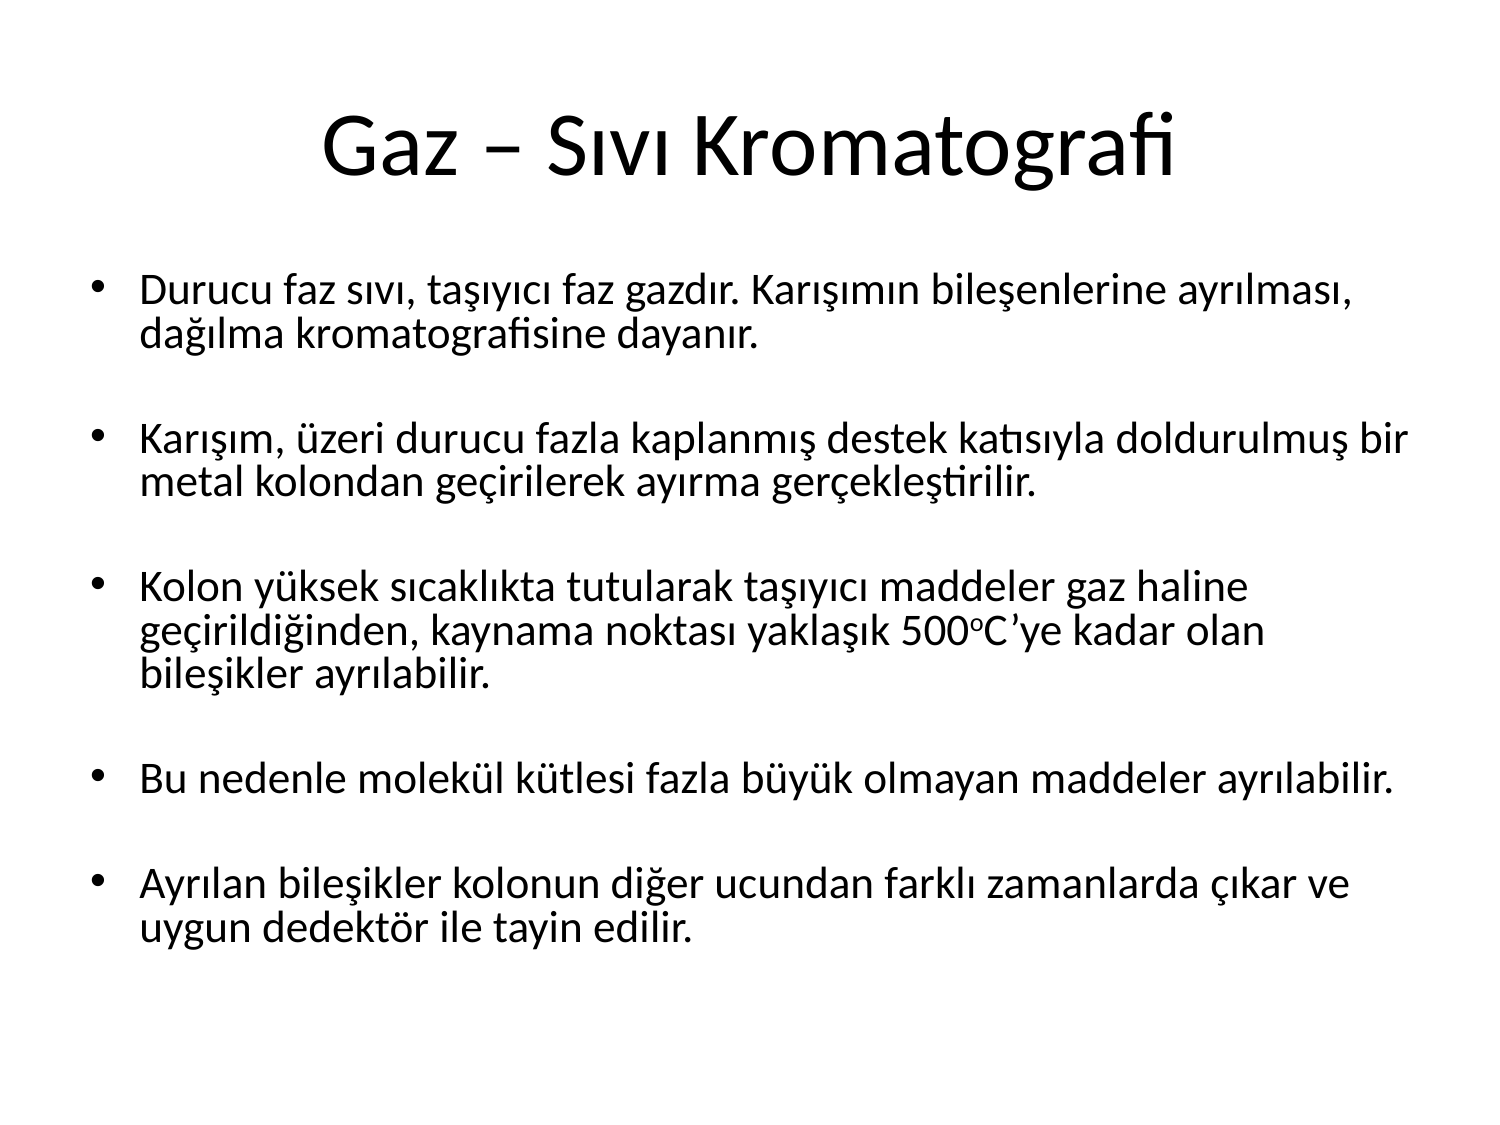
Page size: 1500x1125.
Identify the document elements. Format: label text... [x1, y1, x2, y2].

title Gaz – Sıvı Kromatografi [75, 45, 1425, 233]
list Durucu faz sıvı, taşıyıcı faz gazdır. Karışımın bileşenlerine ayrılması, dağılma kromatografisine dayanır. Karışım, üzeri durucu fazla kaplanmış destek katısıyla doldurulmuş bir metal kolondan geçirilerek ayırma gerçekleştirilir. Kolon yüksek sıcaklıkta tutularak taşıyıcı maddeler gaz haline geçirildiğinden, kaynama noktası yaklaşık 500oC’ye kadar olan bileşikler ayrılabilir. Bu nedenle molekül kütlesi fazla büyük olmayan maddeler ayrılabilir. Ayrılan bileşikler kolonun diğer ucundan farklı zamanlarda çıkar ve uygun dedektör ile tayin edilir. [75, 262, 1425, 1005]
